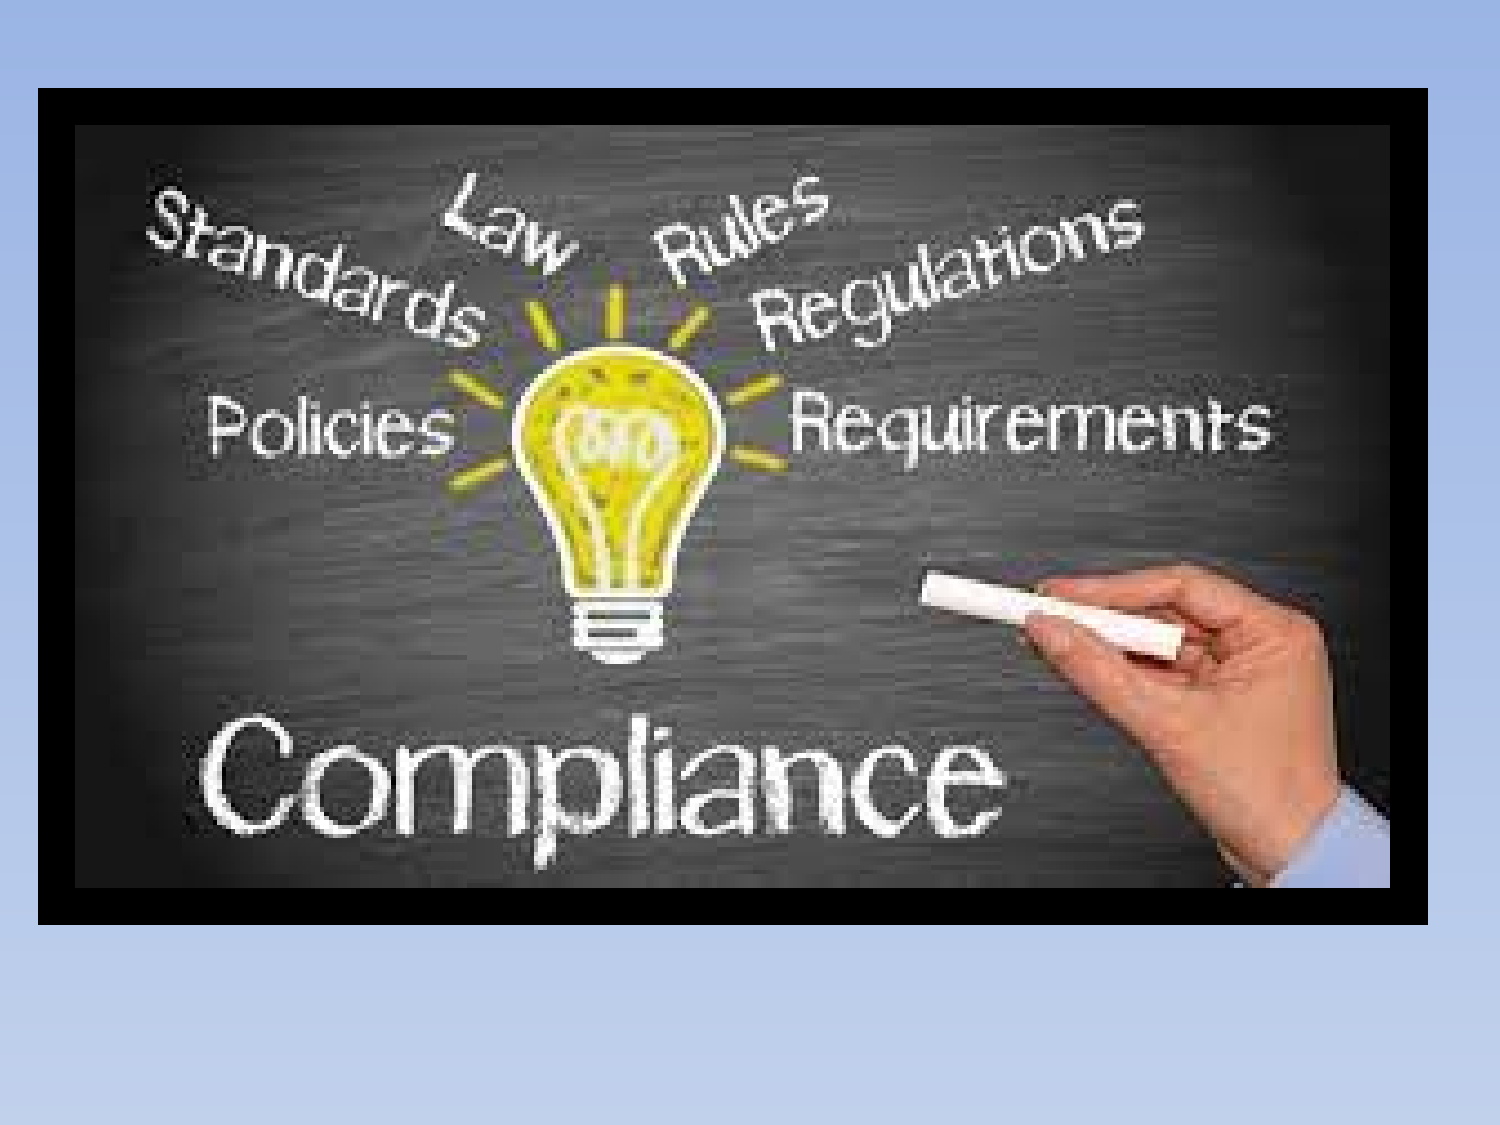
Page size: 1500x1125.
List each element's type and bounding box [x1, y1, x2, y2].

list [74, 124, 1391, 888]
